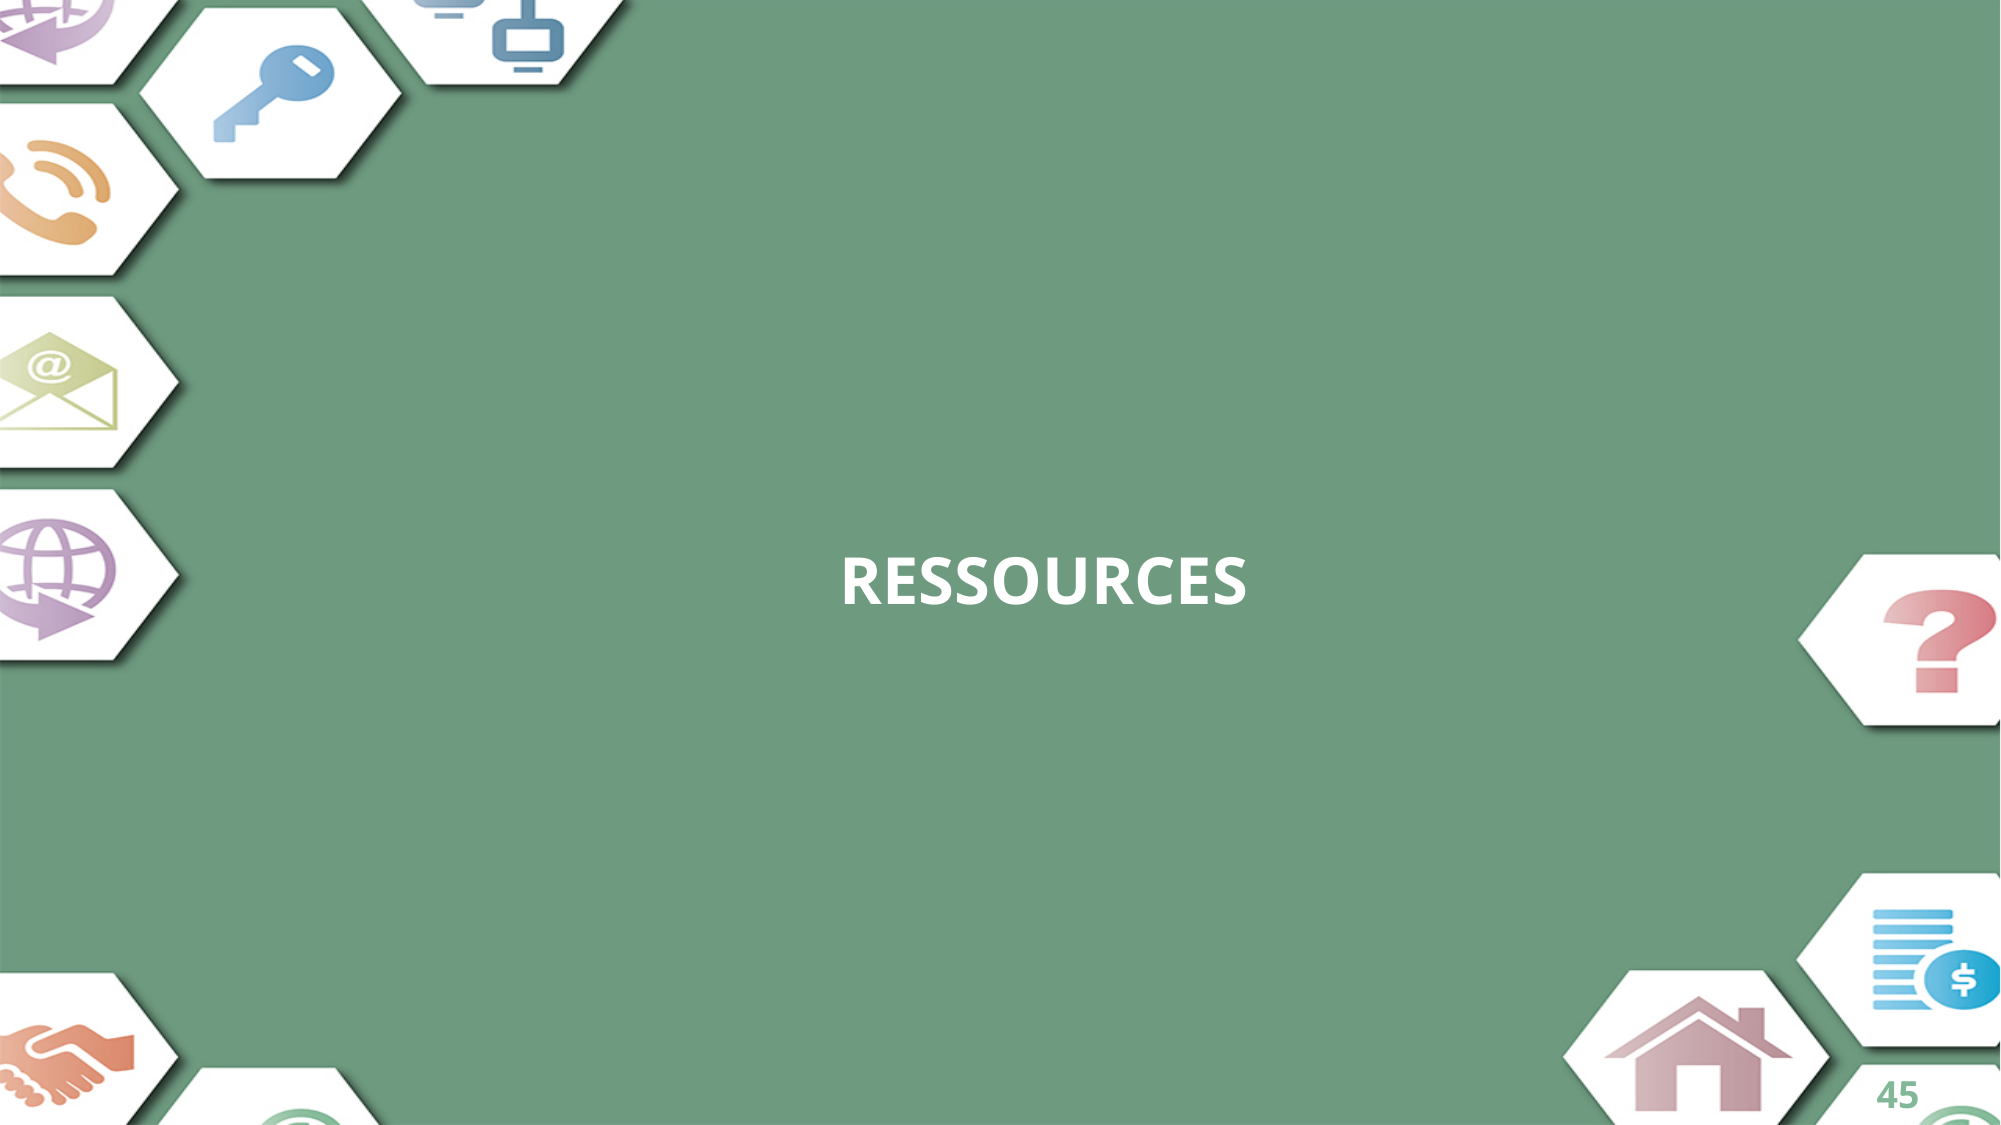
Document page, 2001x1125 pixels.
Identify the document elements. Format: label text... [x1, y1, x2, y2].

picture [0, 0, 2001, 1125]
title Ressources [705, 499, 1295, 626]
slide_number 45 [1484, 1063, 1935, 1124]
